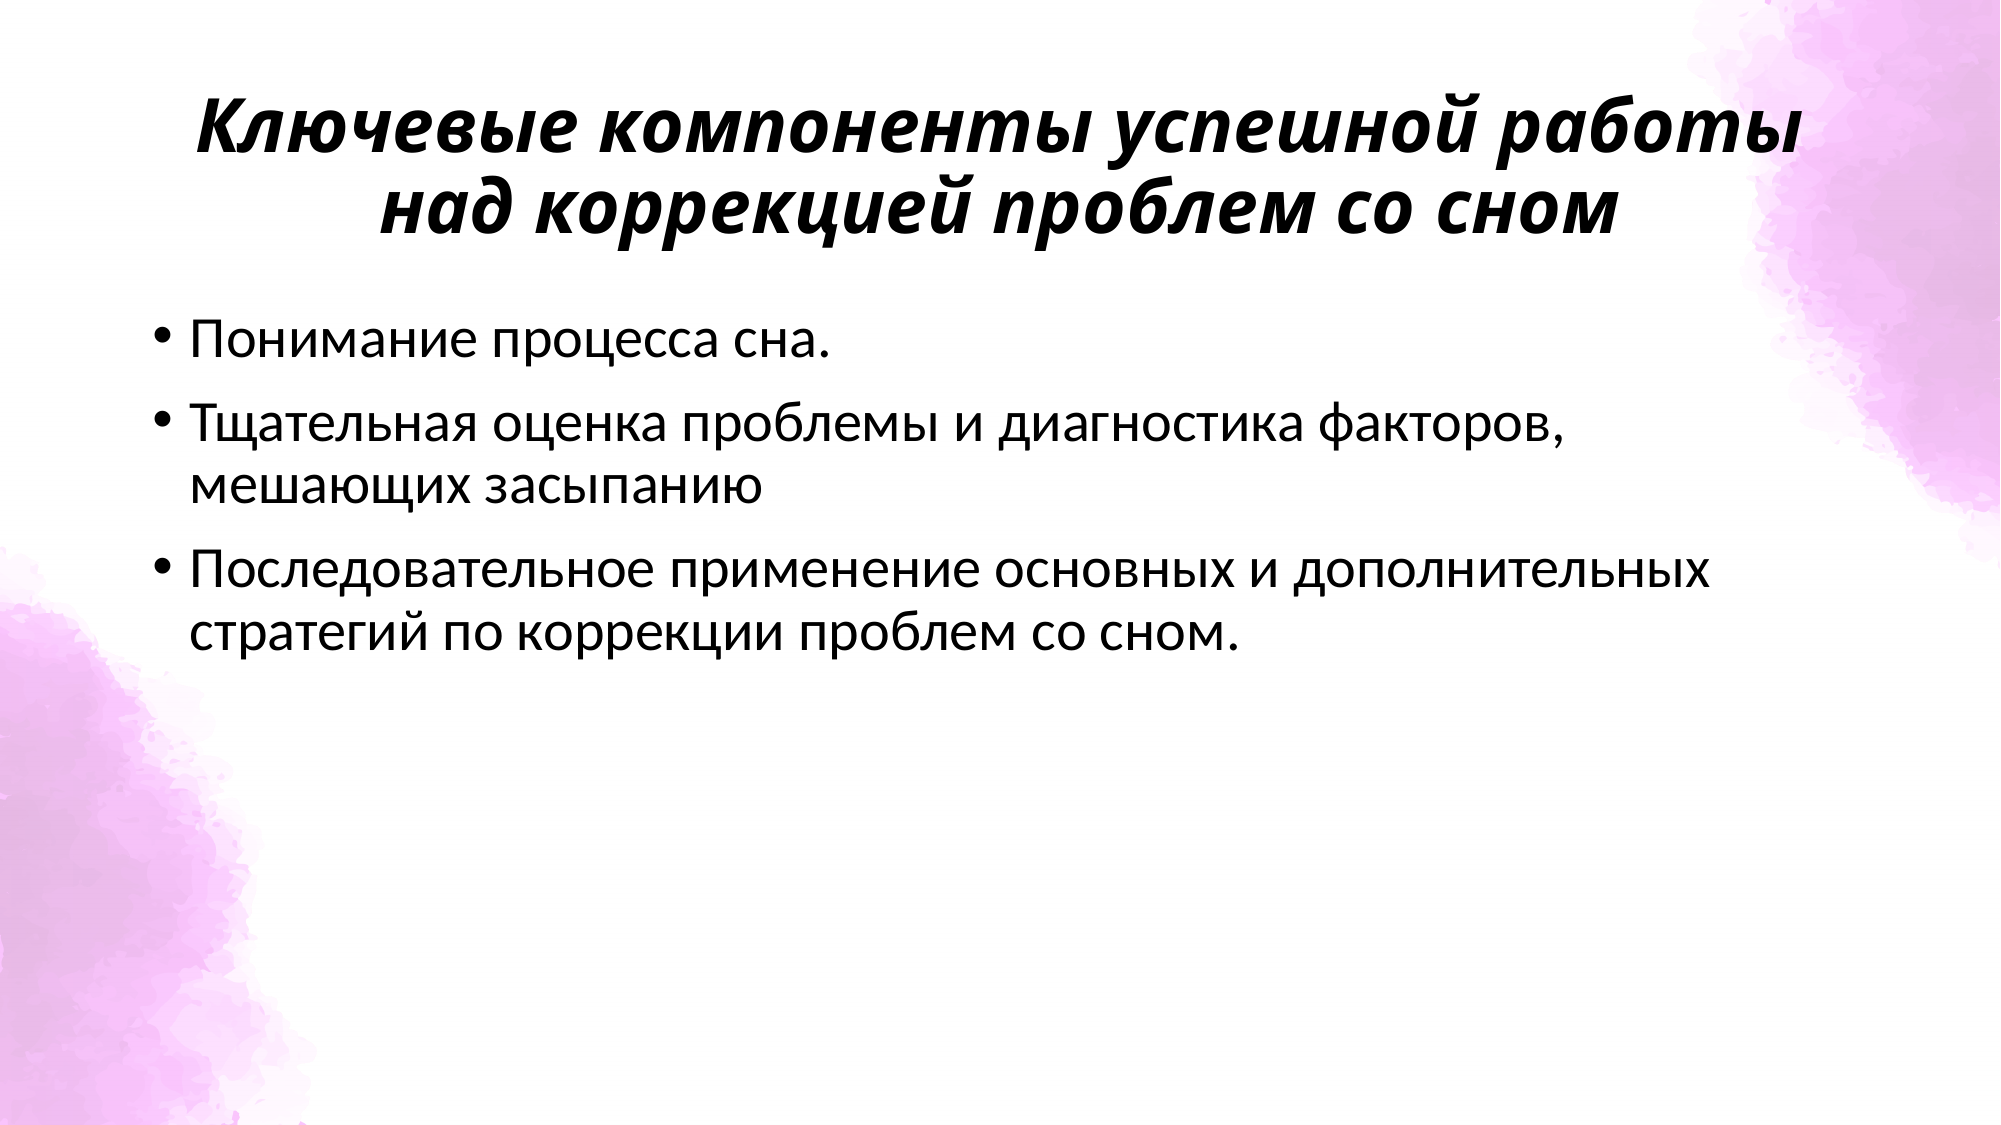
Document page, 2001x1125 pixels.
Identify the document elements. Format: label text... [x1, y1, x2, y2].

title Ключевые компоненты успешной работы над коррекцией проблем со сном [137, 59, 1863, 278]
list Понимание процесса сна. Тщательная оценка проблемы и диагностика факторов, мешающих засыпанию Последовательное применение основных и дополнительных стратегий по коррекции проблем со сном. [137, 299, 1863, 1014]
